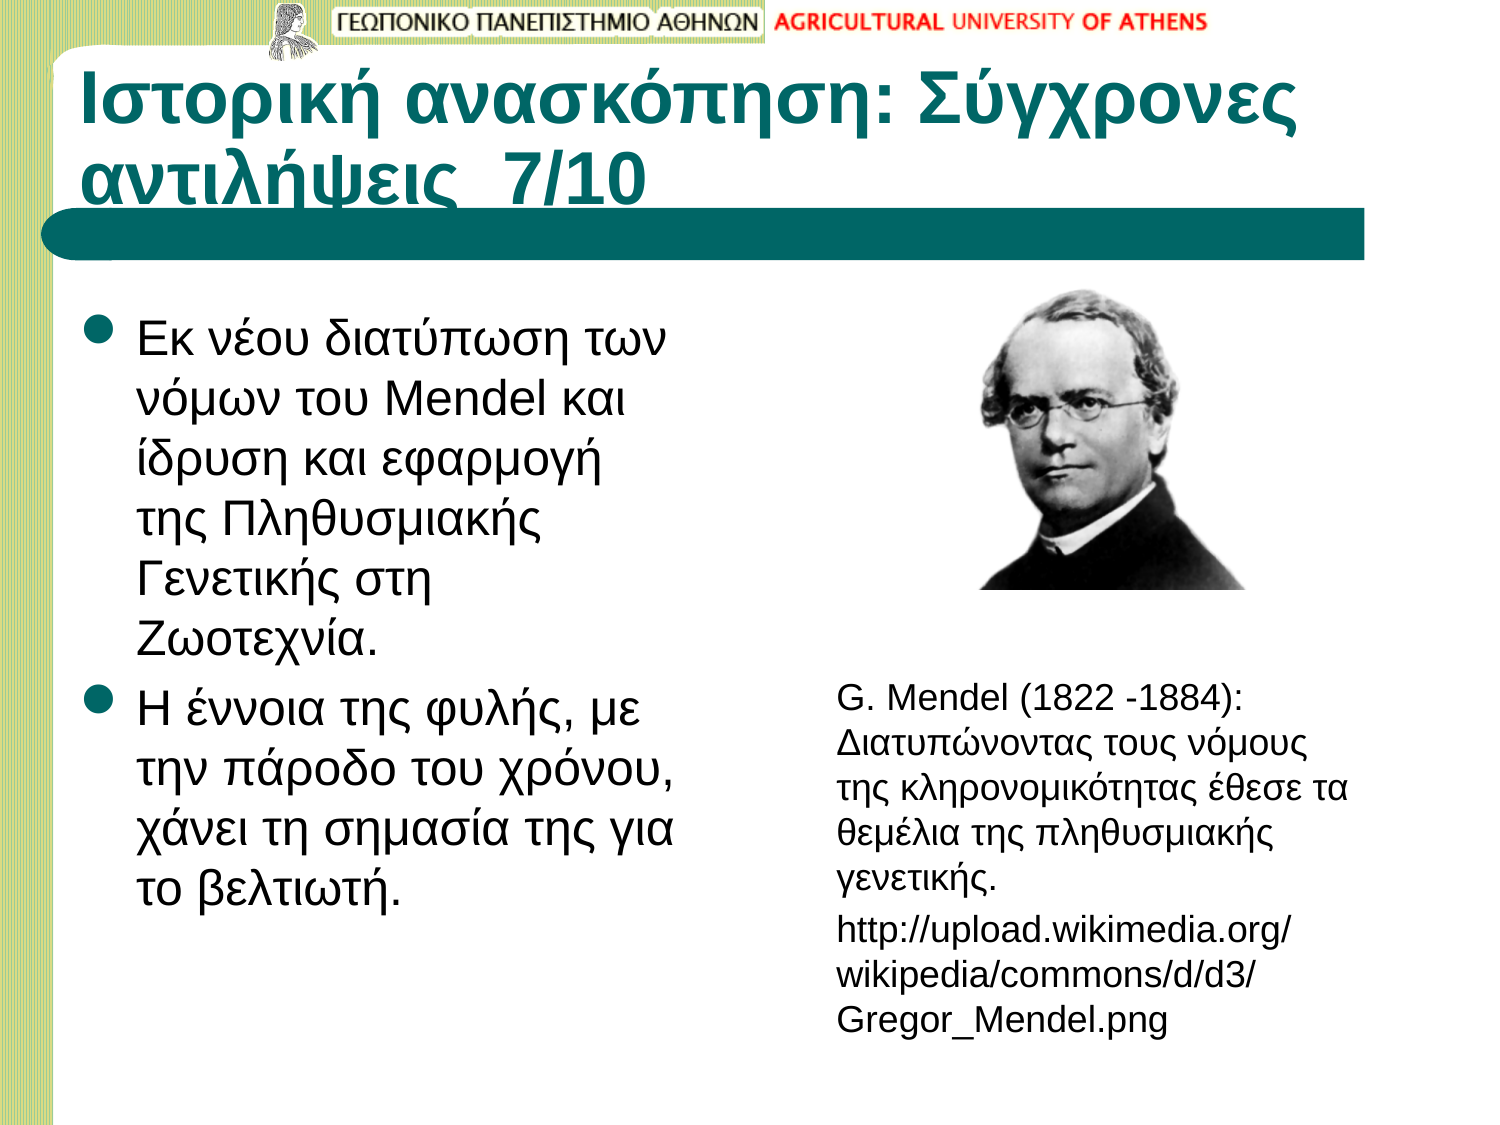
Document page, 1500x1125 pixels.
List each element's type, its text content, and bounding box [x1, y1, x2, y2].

list Εκ νέου διατύπωση των νόμων του Mendel και ίδρυση και εφαρμογή της Πληθυσμιακής Γενετικής στη Ζωοτεχνία. Η έννοια της φυλής, με την πάροδο του χρόνου, χάνει τη σημασία της για το βελτιωτή. [64, 297, 700, 1029]
picture [948, 278, 1256, 590]
picture [269, 0, 1228, 40]
title Ιστορική ανασκόπηση: Σύγχρονες αντιλήψεις 7/10 [64, 40, 1365, 228]
list G. Mendel (1822 -1884): Διατυπώνοντας τους νόμους της κληρονομικότητας έθεσε τα θεμέλια της πληθυσμιακής γενετικής. http://upload.wikimedia.org/wikipedia/commons/d/d3/Gregor_Mendel.png [821, 665, 1368, 1050]
